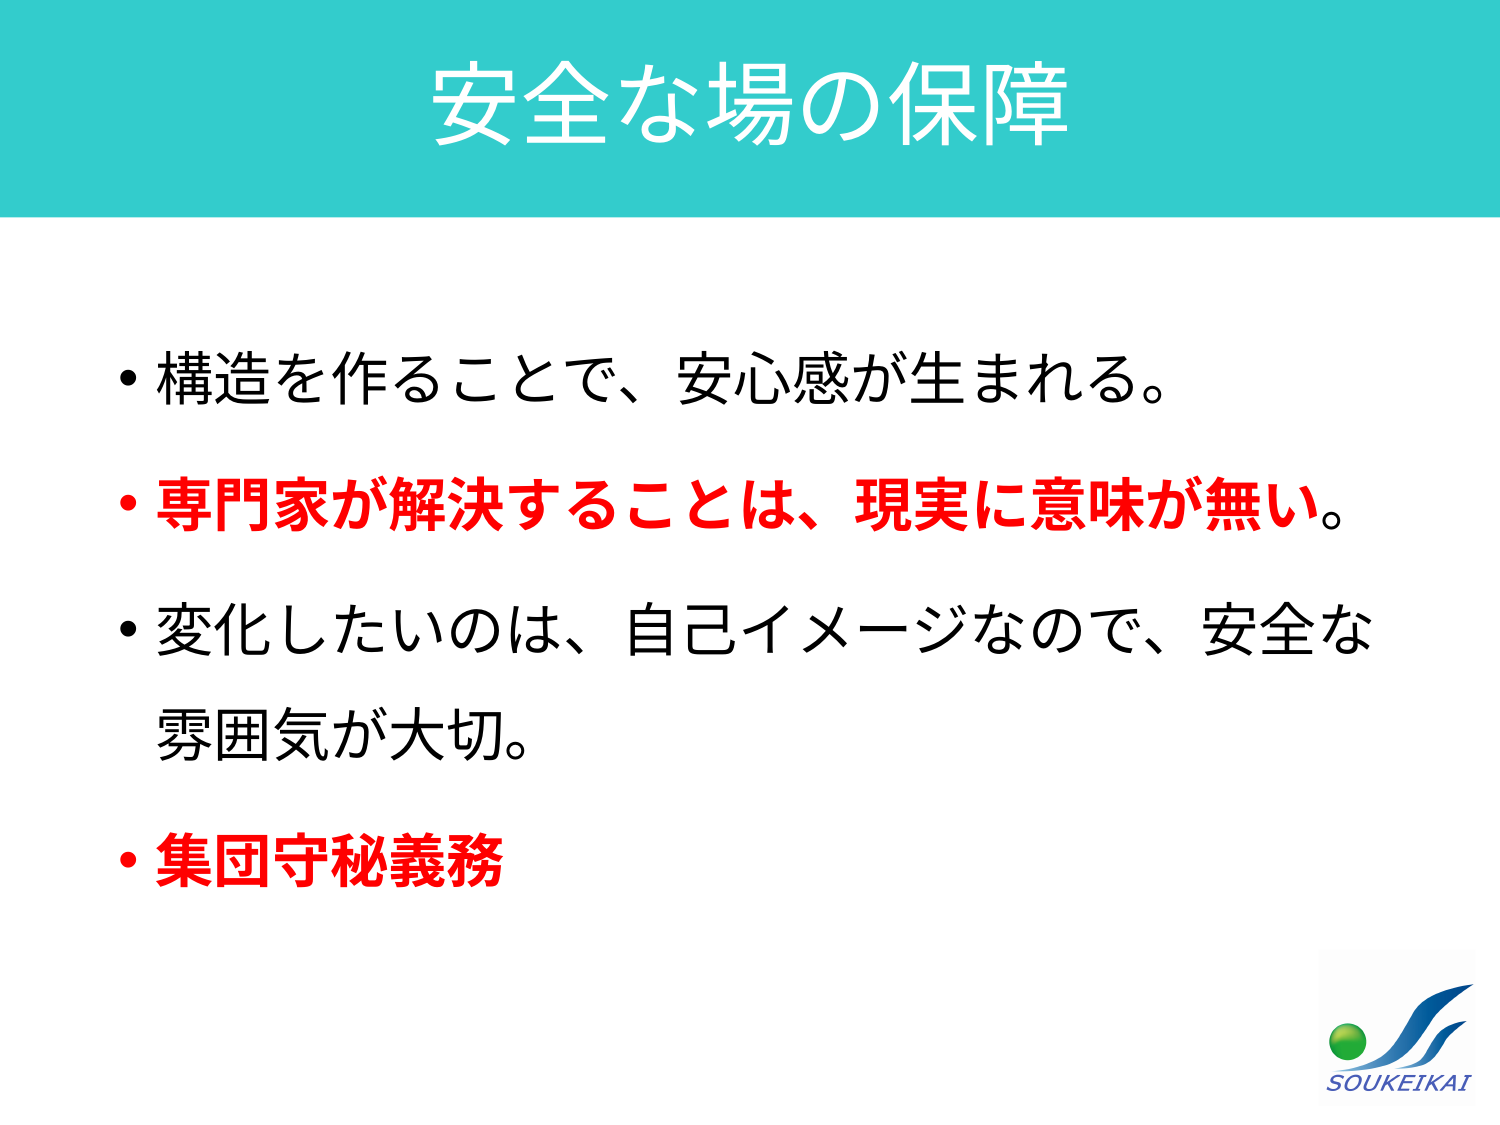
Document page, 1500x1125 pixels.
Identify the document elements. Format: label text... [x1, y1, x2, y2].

list 構造を作ることで、安心感が生まれる。 専門家が解決することは、現実に意味が無い。 変化したいのは、自己イメージなので、安全な雰囲気が大切。 集団守秘義務 [103, 299, 1397, 1014]
title 安全な場の保障 [0, 0, 1500, 218]
picture [1318, 949, 1476, 1106]
